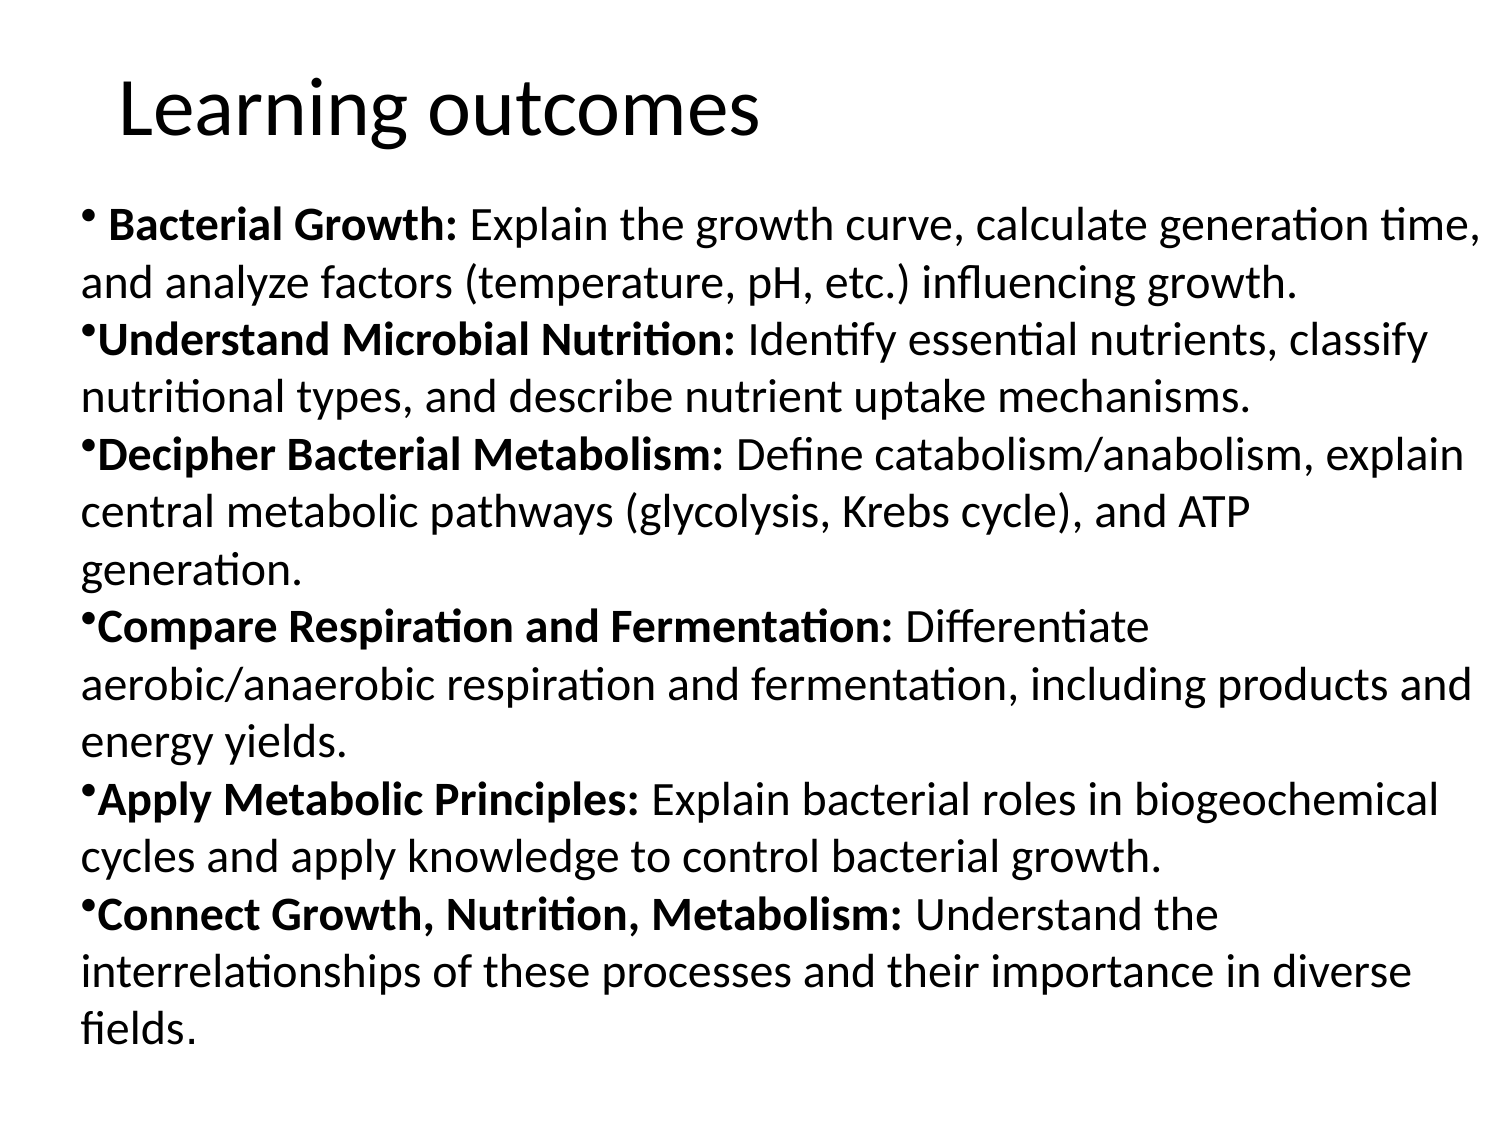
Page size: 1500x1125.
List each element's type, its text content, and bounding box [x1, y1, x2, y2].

title Learning outcomes [103, 6, 1397, 185]
list Bacterial Growth: Explain the growth curve, calculate generation time, and analyze factors (temperature, pH, etc.) influencing growth. Understand Microbial Nutrition: Identify essential nutrients, classify nutritional types, and describe nutrient uptake mechanisms. Decipher Bacterial Metabolism: Define catabolism/anabolism, explain central metabolic pathways (glycolysis, Krebs cycle), and ATP generation. Compare Respiration and Fermentation: Differentiate aerobic/anaerobic respiration and fermentation, including products and energy yields. Apply Metabolic Principles: Explain bacterial roles in biogeochemical cycles and apply knowledge to control bacterial growth. Connect Growth, Nutrition, Metabolism: Understand the interrelationships of these processes and their importance in diverse fields. [65, 185, 1500, 1063]
